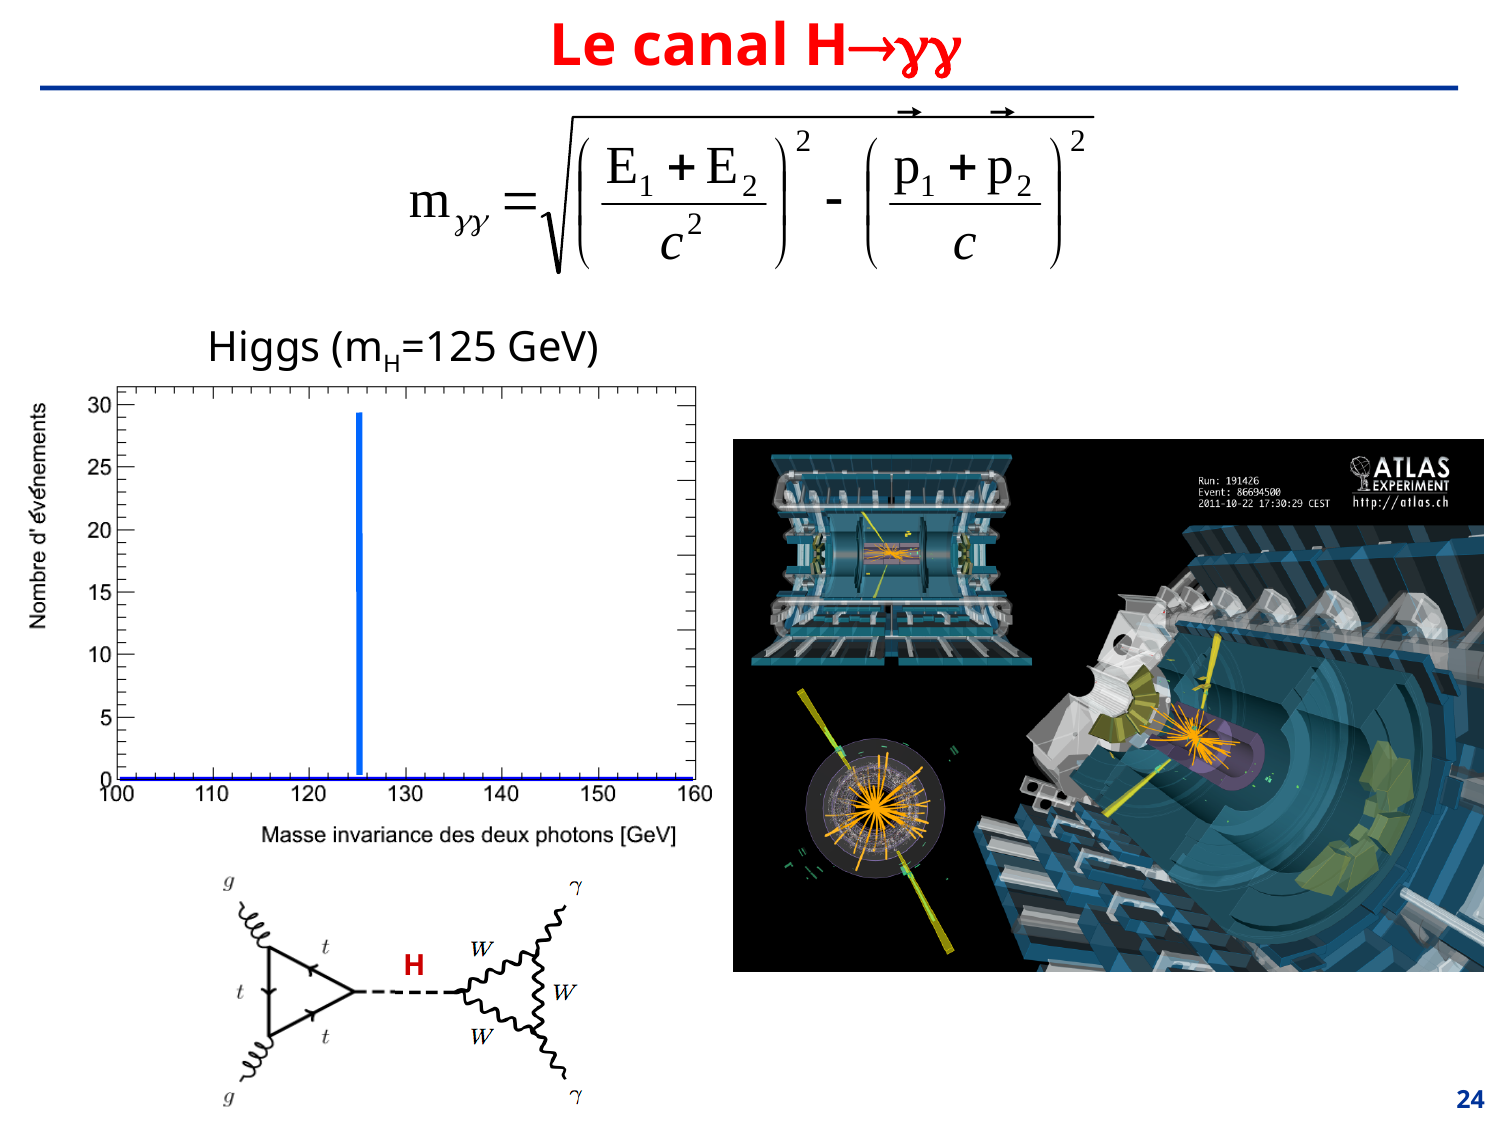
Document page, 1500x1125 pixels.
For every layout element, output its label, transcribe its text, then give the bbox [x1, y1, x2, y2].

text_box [400, 105, 1108, 285]
slide_number 24 [1362, 1074, 1500, 1125]
text_box Higgs (mH=125 GeV) [192, 312, 615, 359]
title Le canal H [518, 0, 994, 103]
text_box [196, 864, 607, 1125]
picture [0, 362, 732, 859]
picture [733, 438, 1484, 972]
